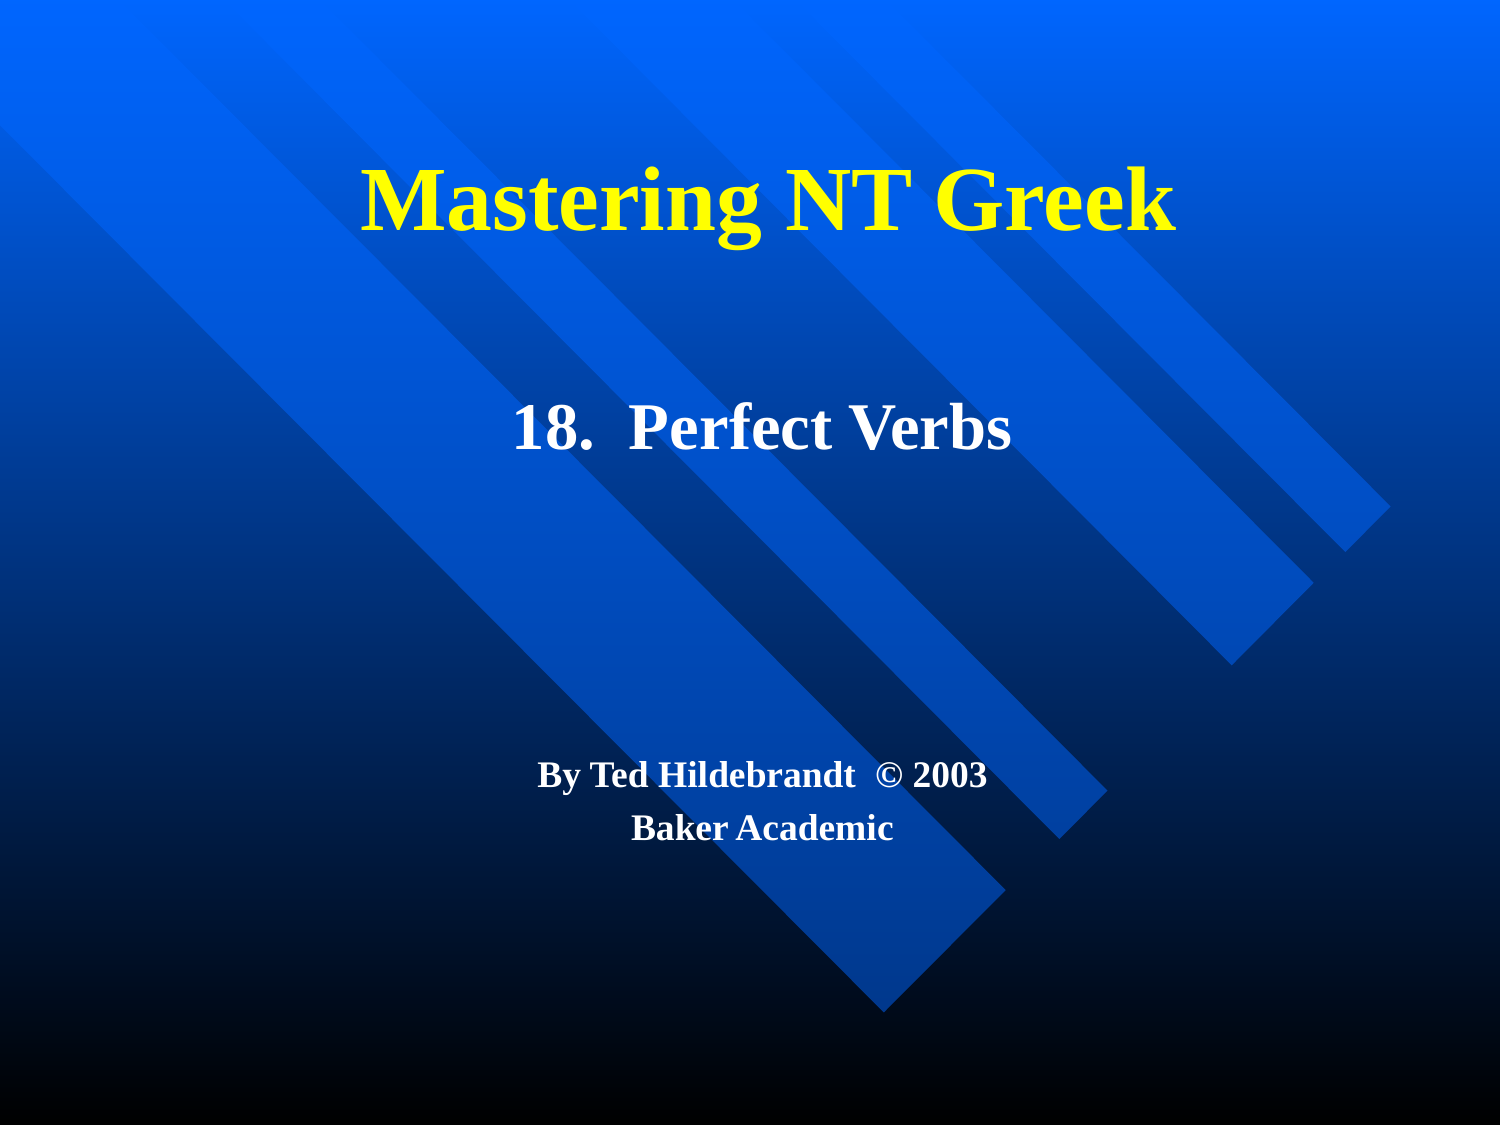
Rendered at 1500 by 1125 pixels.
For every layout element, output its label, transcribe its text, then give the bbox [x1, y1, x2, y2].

subtitle 18. Perfect Verbs By Ted Hildebrandt © 2003 Baker Academic [237, 375, 1288, 950]
title Mastering NT Greek [174, 37, 1363, 350]
